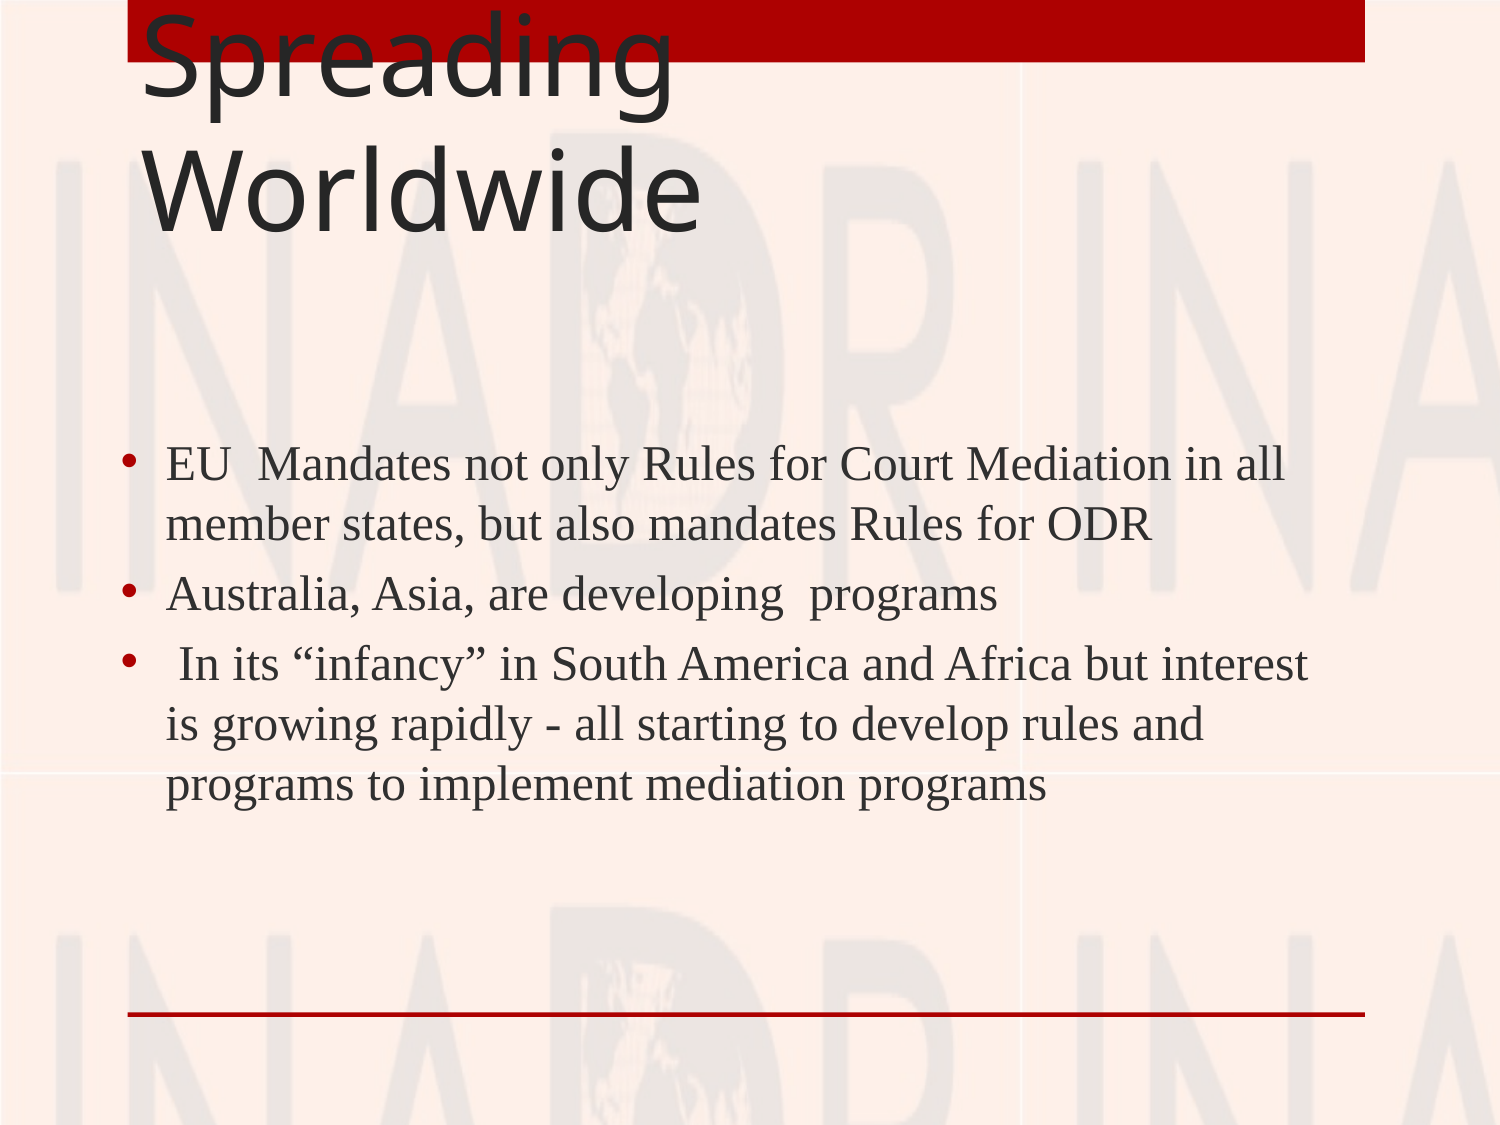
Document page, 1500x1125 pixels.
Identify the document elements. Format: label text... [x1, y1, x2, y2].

title Spreading Worldwide [125, 89, 1238, 261]
list EU Mandates not only Rules for Court Mediation in all member states, but also mandates Rules for ODR Australia, Asia, are developing programs In its “infancy” in South America and Africa but interest is growing rapidly - all starting to develop rules and programs to implement mediation programs [105, 294, 1343, 947]
